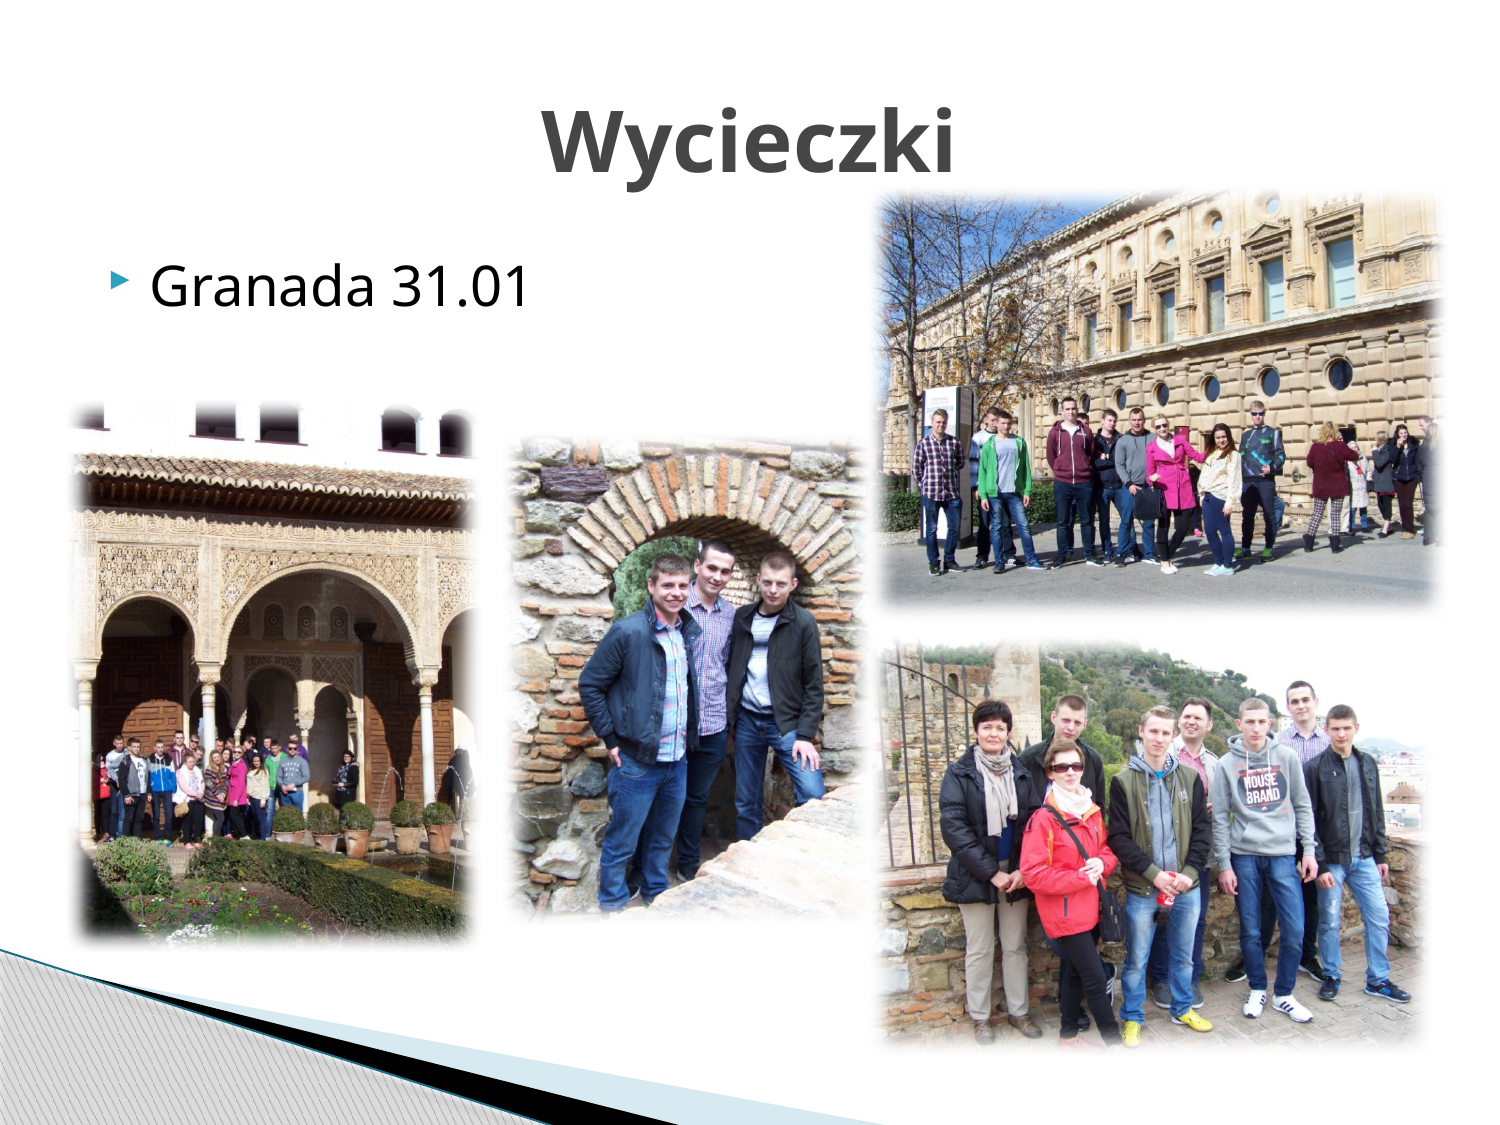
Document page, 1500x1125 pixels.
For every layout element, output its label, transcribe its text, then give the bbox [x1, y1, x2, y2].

picture [64, 396, 484, 955]
list Granada 31.01 [75, 243, 862, 986]
title Wycieczki [75, 45, 1425, 233]
picture [501, 184, 1450, 1058]
